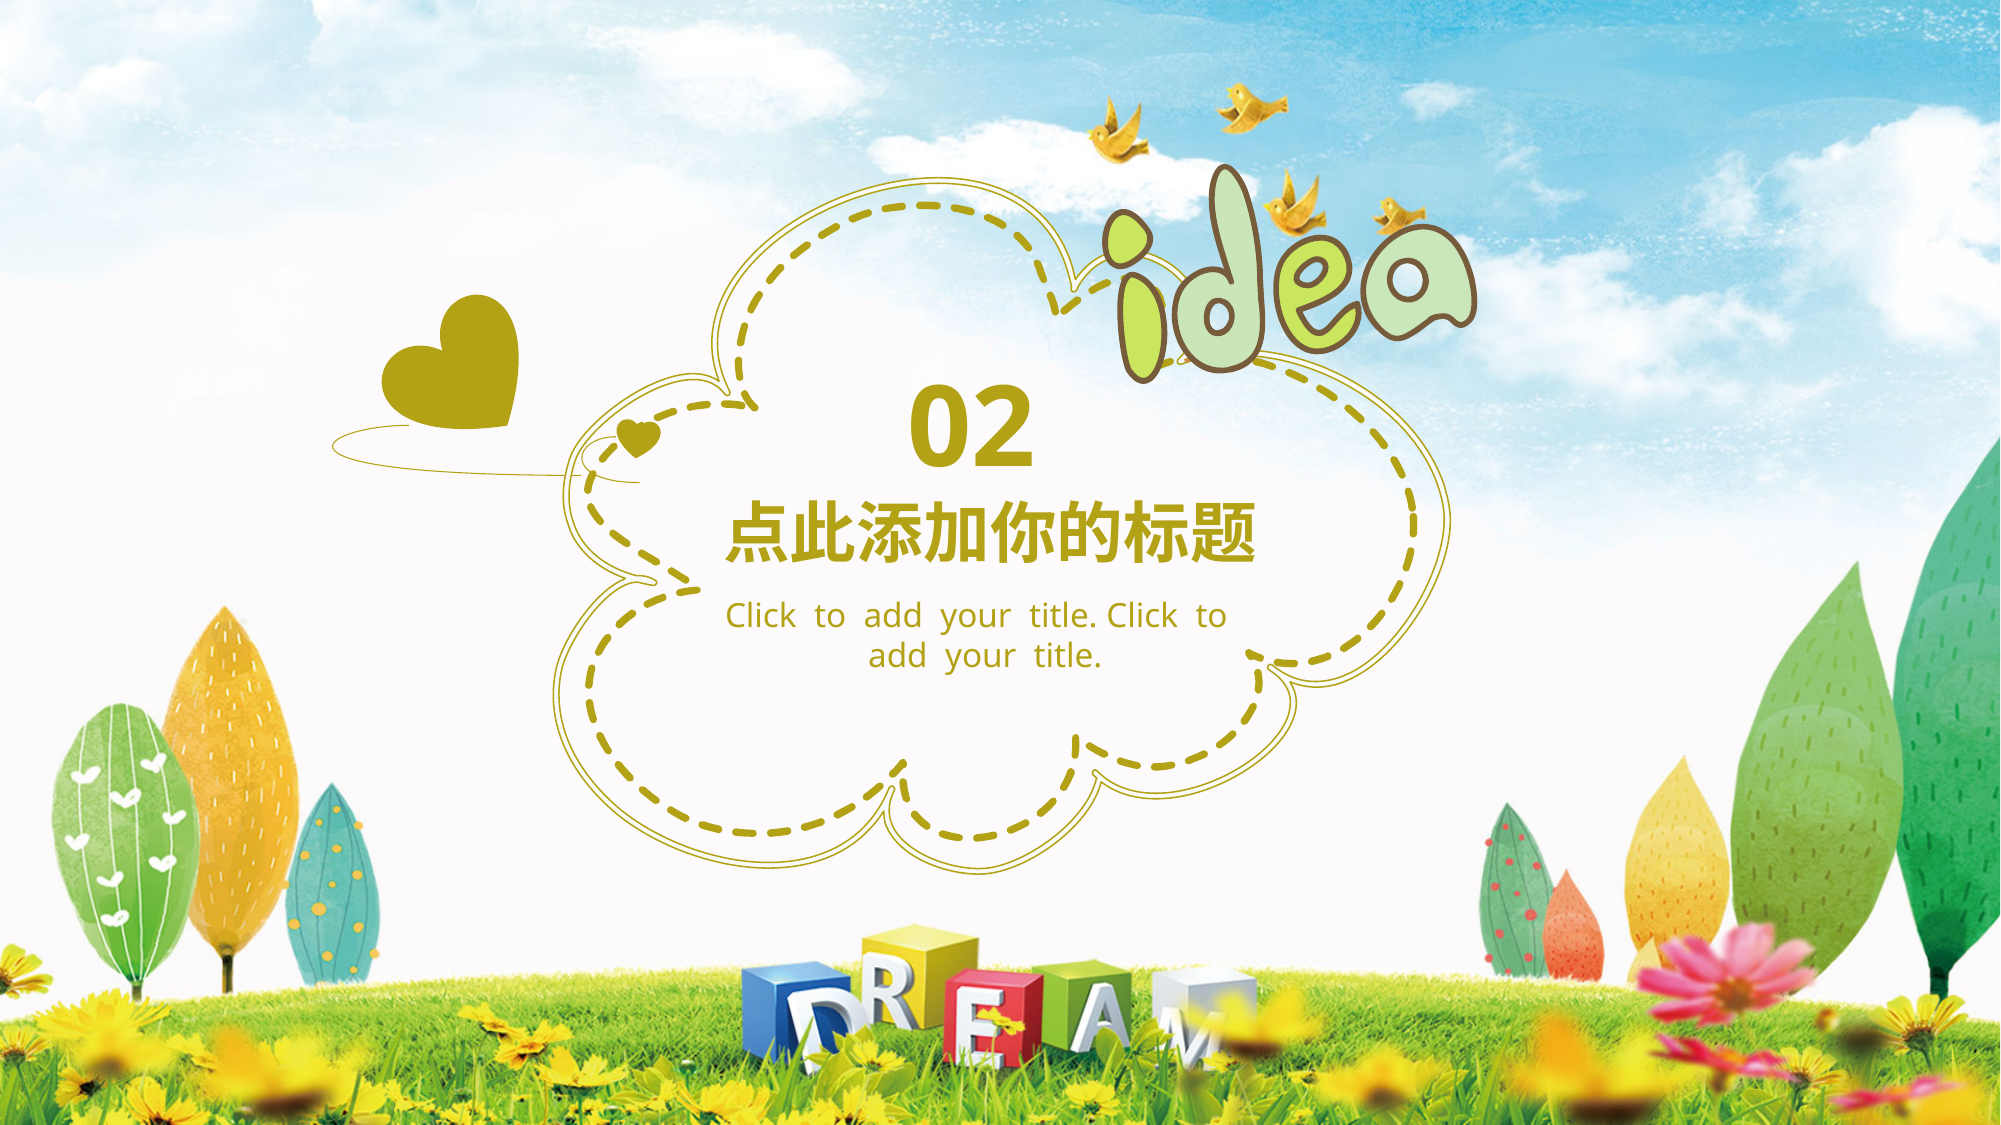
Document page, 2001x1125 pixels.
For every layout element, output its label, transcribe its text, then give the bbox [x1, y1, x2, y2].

text_box [615, 761, 633, 781]
text_box [1253, 358, 1276, 370]
text_box [616, 610, 636, 628]
text_box [1275, 659, 1298, 667]
text_box [1293, 256, 1329, 289]
text_box [1007, 819, 1029, 833]
text_box [553, 350, 1451, 875]
text_box [951, 205, 974, 215]
text_box [889, 759, 907, 777]
text_box [1185, 751, 1207, 764]
text_box [1109, 216, 1147, 263]
text_box [834, 803, 855, 818]
text_box [1360, 223, 1478, 342]
text_box [766, 264, 784, 284]
text_box [1034, 260, 1047, 283]
picture [0, 0, 2001, 1125]
text_box [1086, 742, 1108, 757]
text_box [1124, 278, 1161, 377]
text_box [735, 357, 743, 381]
text_box [1162, 358, 1174, 368]
text_box [790, 242, 811, 259]
text_box [900, 778, 910, 802]
text_box [1273, 234, 1362, 355]
text_box [748, 291, 763, 313]
text_box [1308, 653, 1331, 665]
text_box [595, 634, 611, 656]
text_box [389, 317, 573, 486]
text_box [1370, 429, 1388, 449]
text_box [1014, 232, 1032, 251]
text_box [1060, 768, 1074, 791]
text_box [1241, 703, 1256, 725]
text_box [573, 177, 1106, 468]
text_box [699, 822, 722, 833]
text_box [1203, 297, 1235, 337]
text_box [1388, 580, 1403, 602]
text_box [1216, 731, 1236, 748]
text_box 点此添加你的标题 [708, 483, 1338, 579]
text_box [597, 732, 612, 754]
text_box [585, 665, 595, 688]
text_box [984, 214, 1006, 229]
text_box [1072, 734, 1079, 758]
text_box [1117, 271, 1168, 384]
text_box 02 [823, 346, 1120, 497]
text_box [818, 223, 840, 239]
text_box [668, 567, 689, 583]
text_box [1367, 610, 1385, 630]
text_box [737, 322, 748, 346]
text_box [654, 408, 677, 421]
text_box [687, 401, 711, 411]
text_box Click to add your title. Click to add your title. [696, 587, 1275, 682]
text_box [1047, 292, 1059, 315]
text_box [1367, 230, 1471, 335]
text_box [1037, 798, 1056, 817]
text_box [584, 471, 596, 494]
text_box [676, 587, 696, 596]
text_box [1340, 635, 1361, 652]
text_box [609, 423, 662, 472]
text_box [1117, 757, 1141, 769]
text_box [1061, 297, 1081, 314]
text_box [586, 699, 597, 723]
text_box [863, 783, 883, 801]
text_box [849, 209, 872, 222]
text_box [1089, 279, 1111, 294]
text_box [1386, 257, 1429, 303]
text_box [732, 829, 756, 837]
text_box [639, 787, 660, 804]
text_box [1410, 513, 1417, 537]
text_box [882, 203, 906, 212]
text_box [1279, 241, 1355, 348]
text_box [741, 390, 758, 411]
text_box [801, 818, 824, 831]
text_box [610, 530, 630, 547]
text_box [911, 811, 930, 830]
text_box [1345, 405, 1364, 423]
text_box [1391, 457, 1405, 479]
text_box [667, 806, 689, 821]
text_box [1151, 762, 1175, 770]
text_box [599, 447, 609, 462]
text_box [973, 832, 997, 841]
text_box [1405, 488, 1416, 511]
text_box [916, 202, 940, 209]
text_box [1286, 369, 1308, 383]
text_box [939, 831, 963, 841]
text_box [767, 828, 791, 837]
text_box [1255, 682, 1262, 693]
text_box [638, 550, 660, 565]
text_box [588, 503, 604, 525]
text_box [1403, 548, 1414, 571]
text_box [1316, 385, 1337, 401]
text_box [1171, 163, 1266, 374]
text_box [1144, 253, 1186, 282]
text_box [1102, 209, 1154, 270]
text_box [721, 401, 745, 409]
text_box [644, 594, 666, 608]
text_box [1178, 170, 1259, 367]
